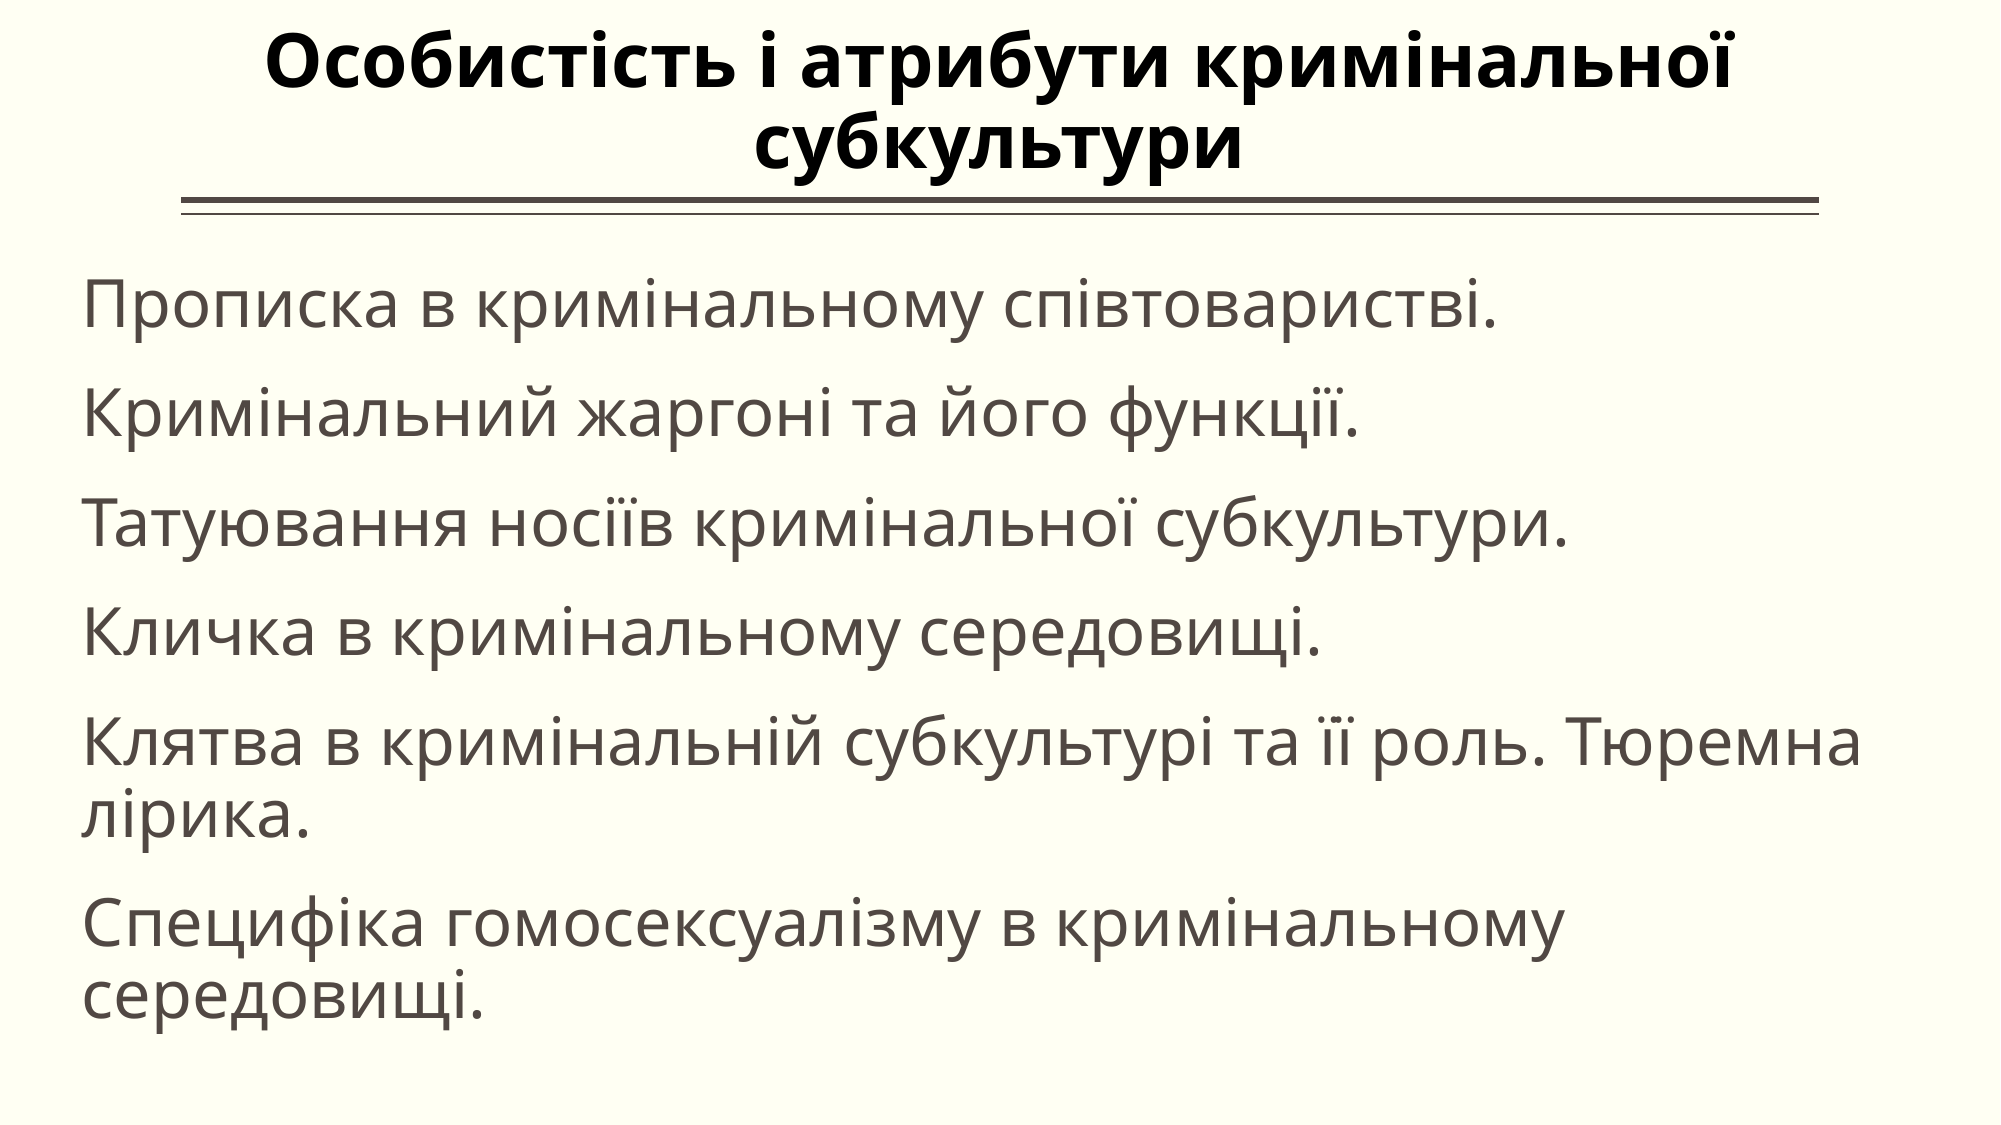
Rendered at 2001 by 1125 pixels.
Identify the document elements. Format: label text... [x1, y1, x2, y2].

title Особистість і атрибути кримінальної субкультури [181, 12, 1819, 193]
list Прописка в кримінальному співтоваристві. Кримінальний жаргоні та його функції. Татуювання носіїв кримінальної субкультури. Кличка в кримінальному середовищі. Клятва в кримінальній субкультурі та її роль. Тюремна лірика. Специфіка гомосексуалізму в кримінальному середовищі. [81, 262, 1904, 1013]
